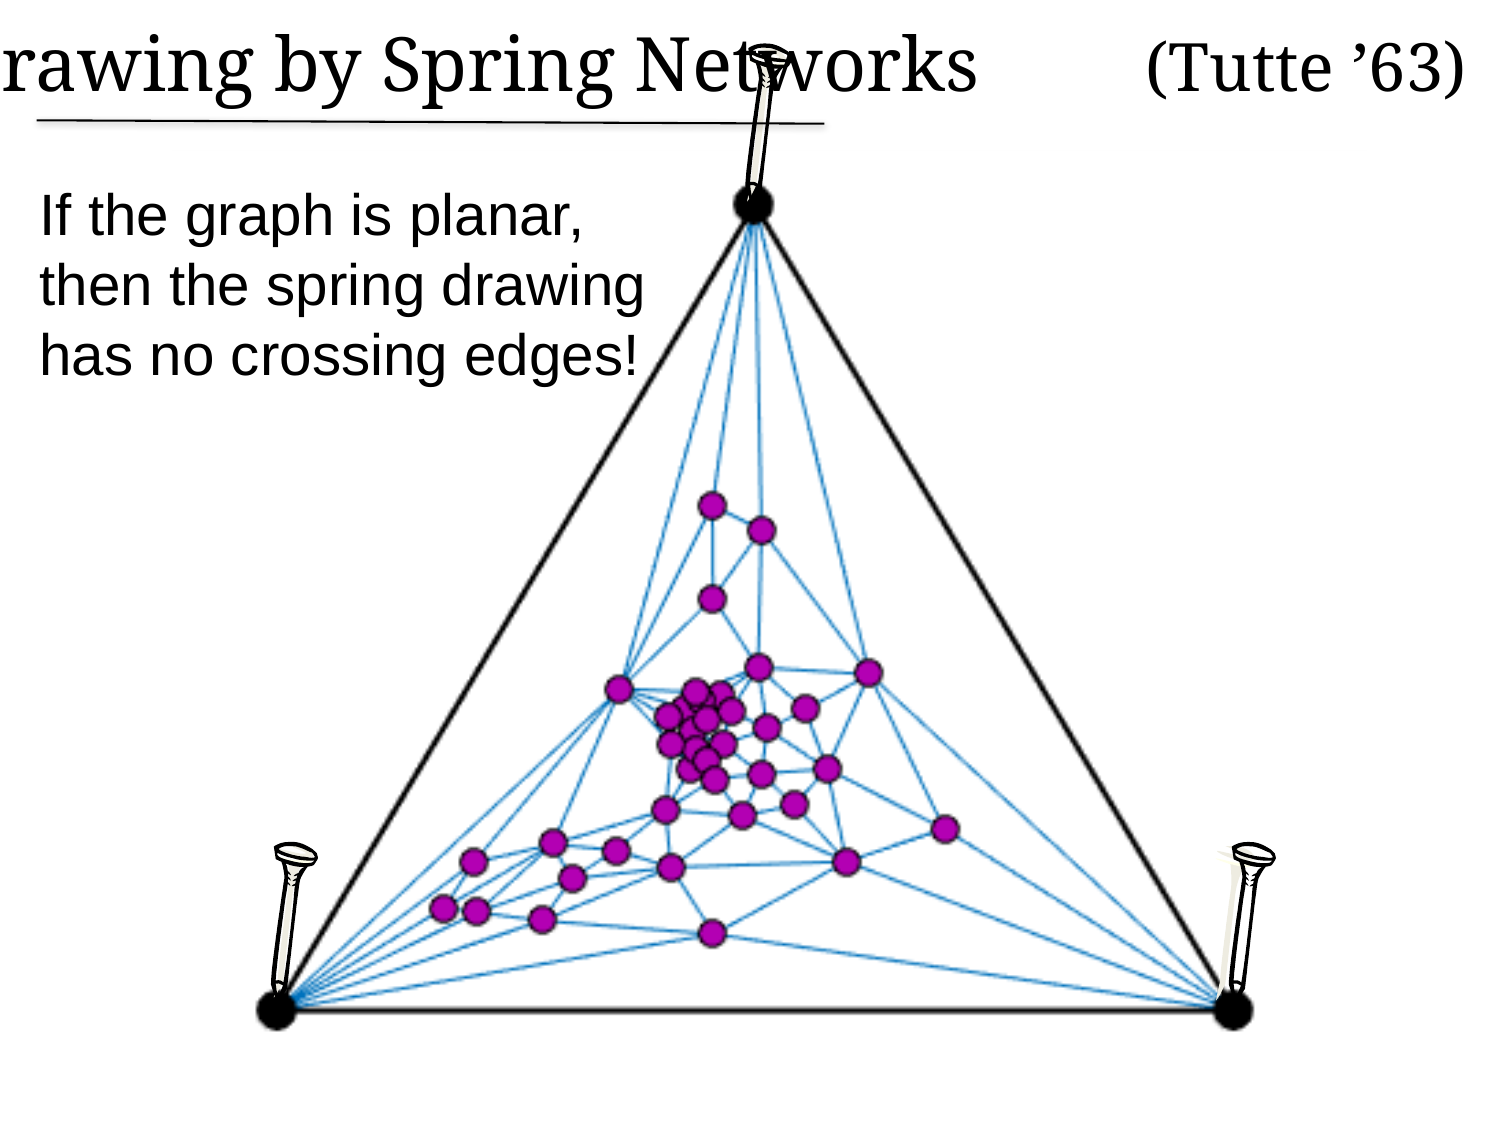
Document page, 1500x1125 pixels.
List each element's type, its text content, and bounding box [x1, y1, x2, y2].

picture [172, 149, 1367, 1093]
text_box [20, 8, 909, 124]
text_box If the graph is planar, then the spring drawing has no crossing edges! [24, 170, 167, 395]
text_box (Tutte ’63) [1130, 17, 1482, 112]
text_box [220, 48, 1302, 988]
